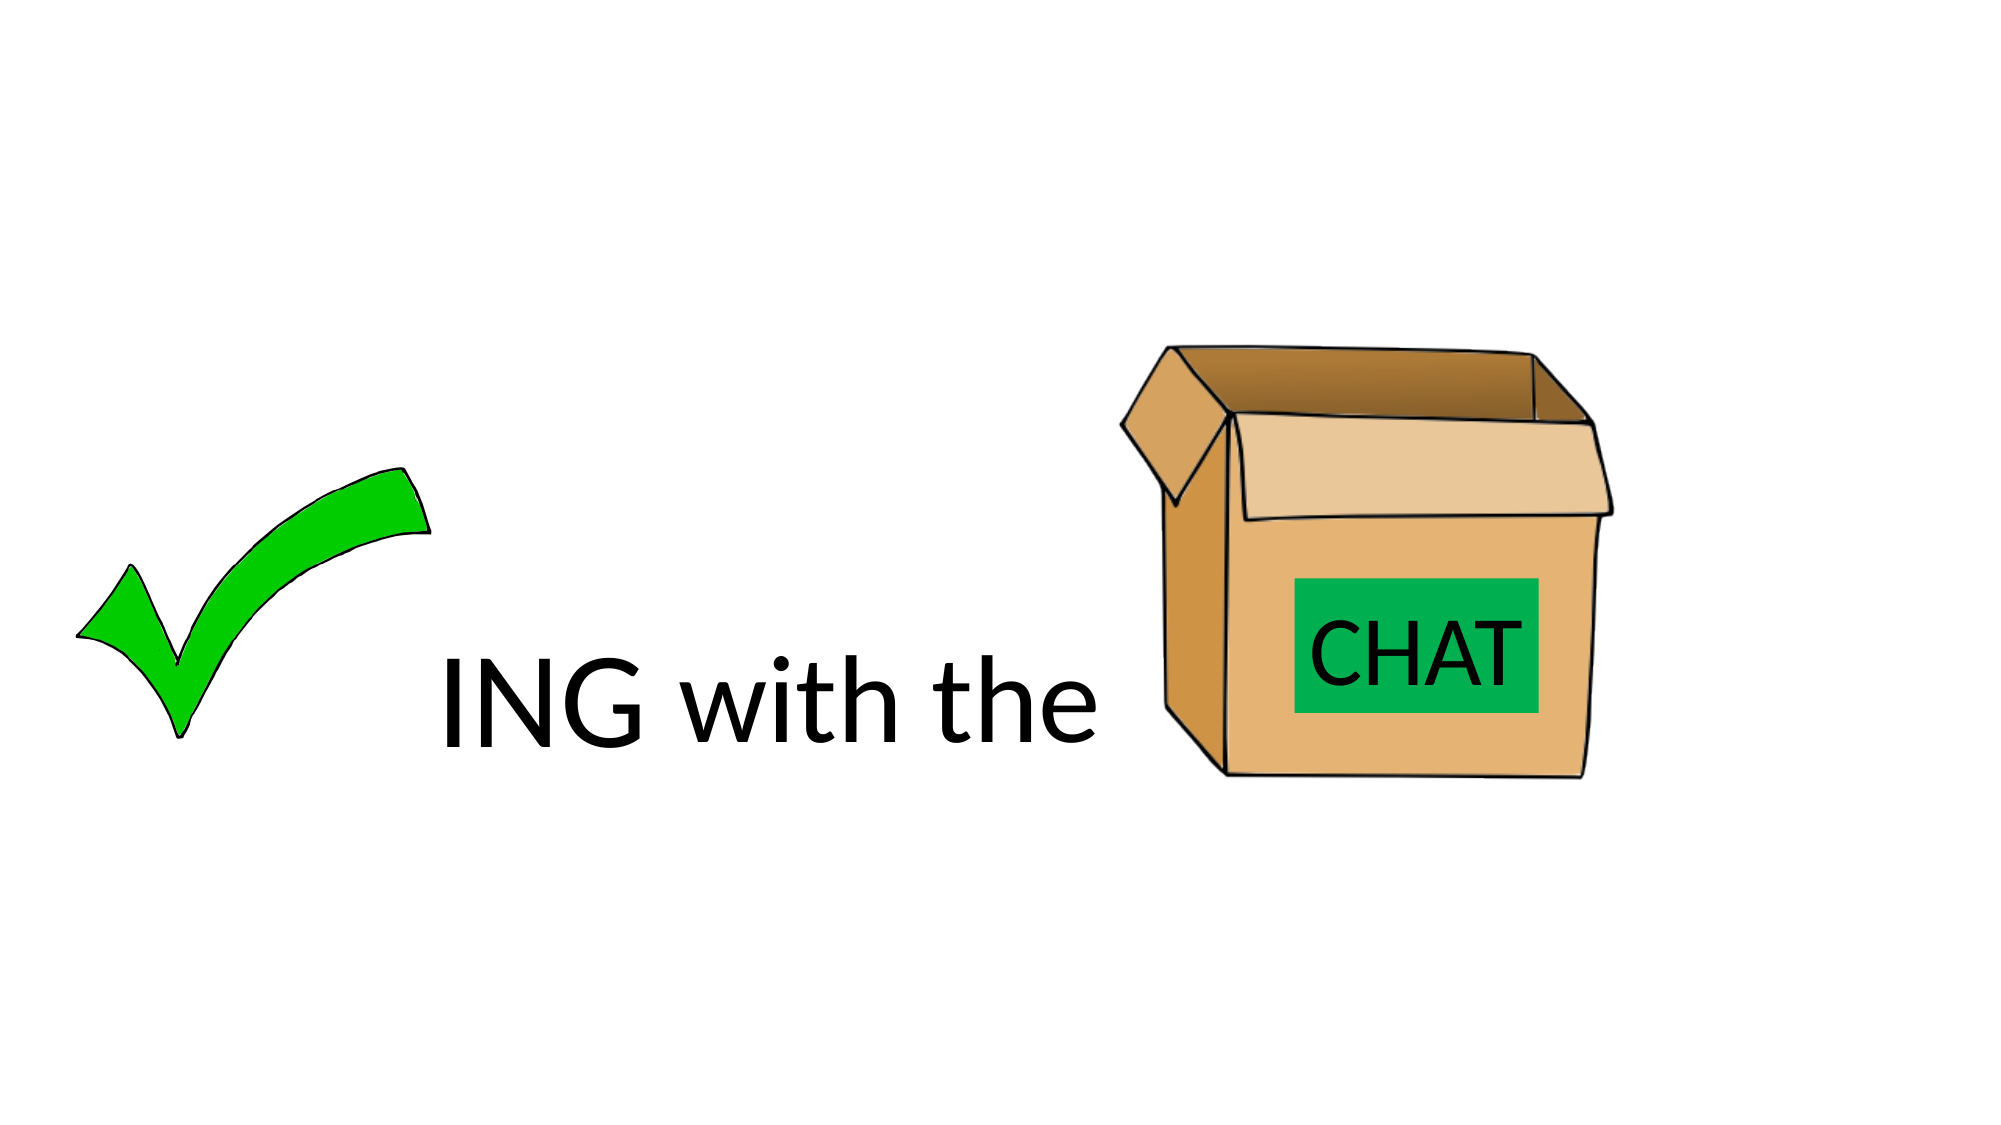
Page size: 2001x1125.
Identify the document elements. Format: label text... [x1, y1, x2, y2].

text_box ING [440, 602, 663, 783]
picture [66, 415, 440, 790]
picture [1069, 265, 1664, 860]
text_box with the [663, 610, 1069, 775]
